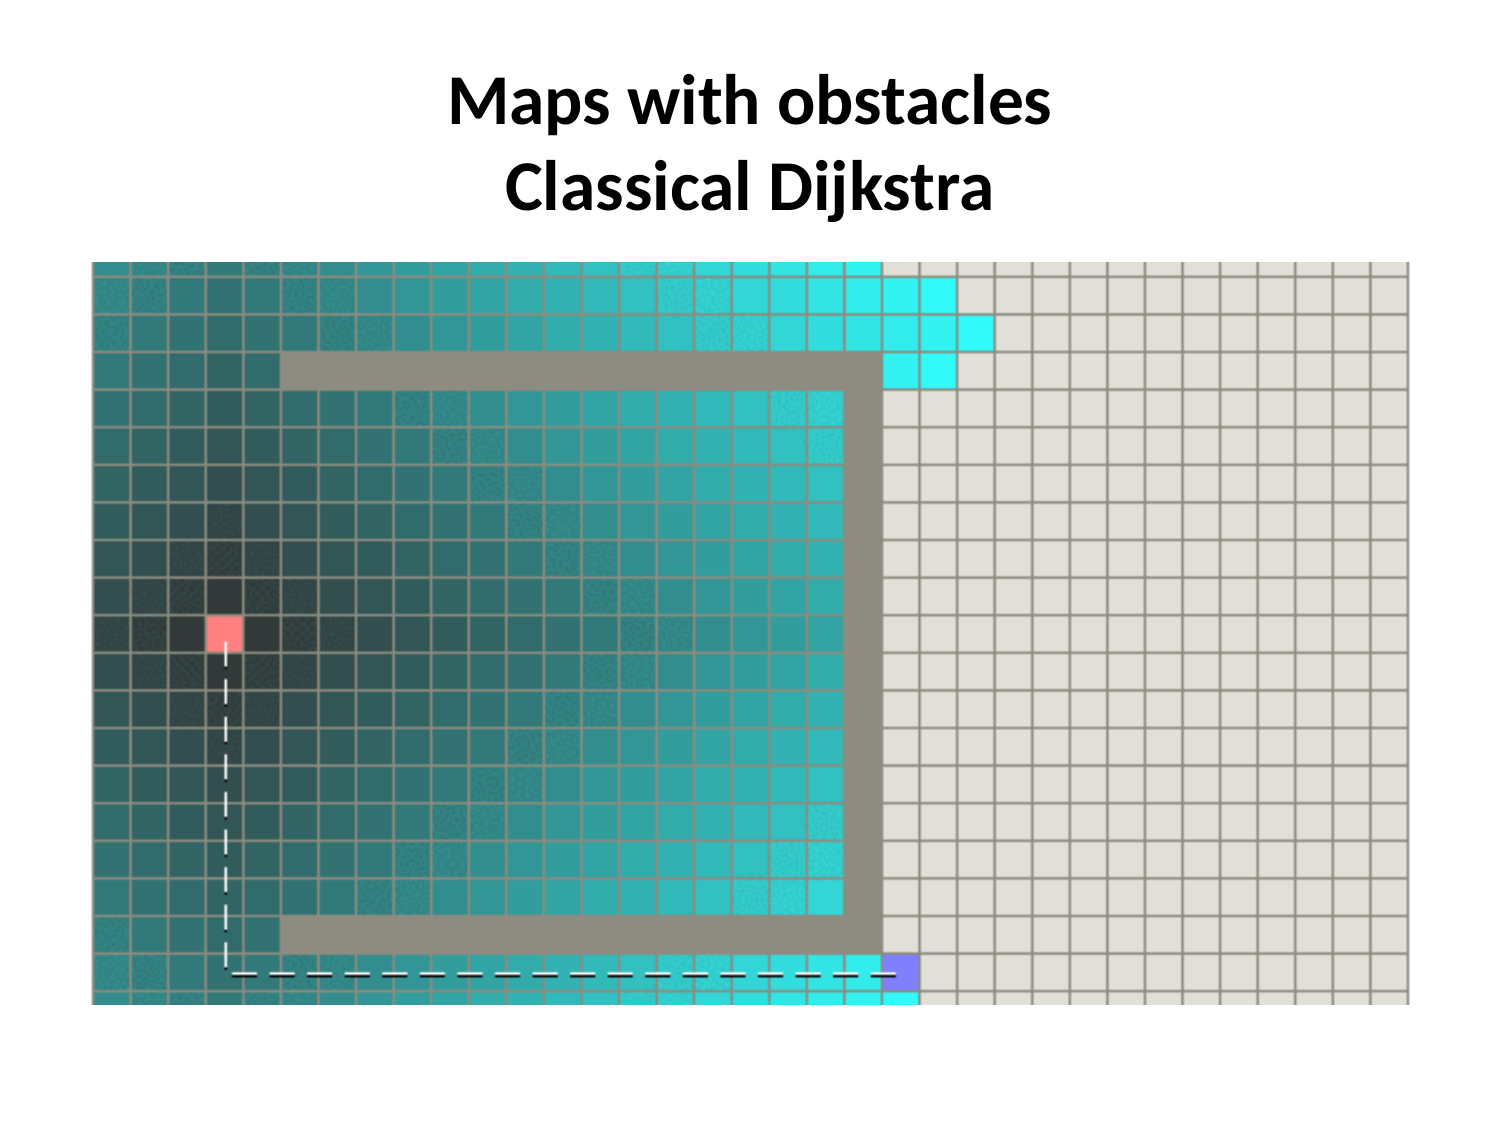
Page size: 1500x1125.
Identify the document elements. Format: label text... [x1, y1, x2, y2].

title Maps with obstacles Classical Dijkstra [75, 45, 1425, 233]
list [74, 262, 1426, 1006]
